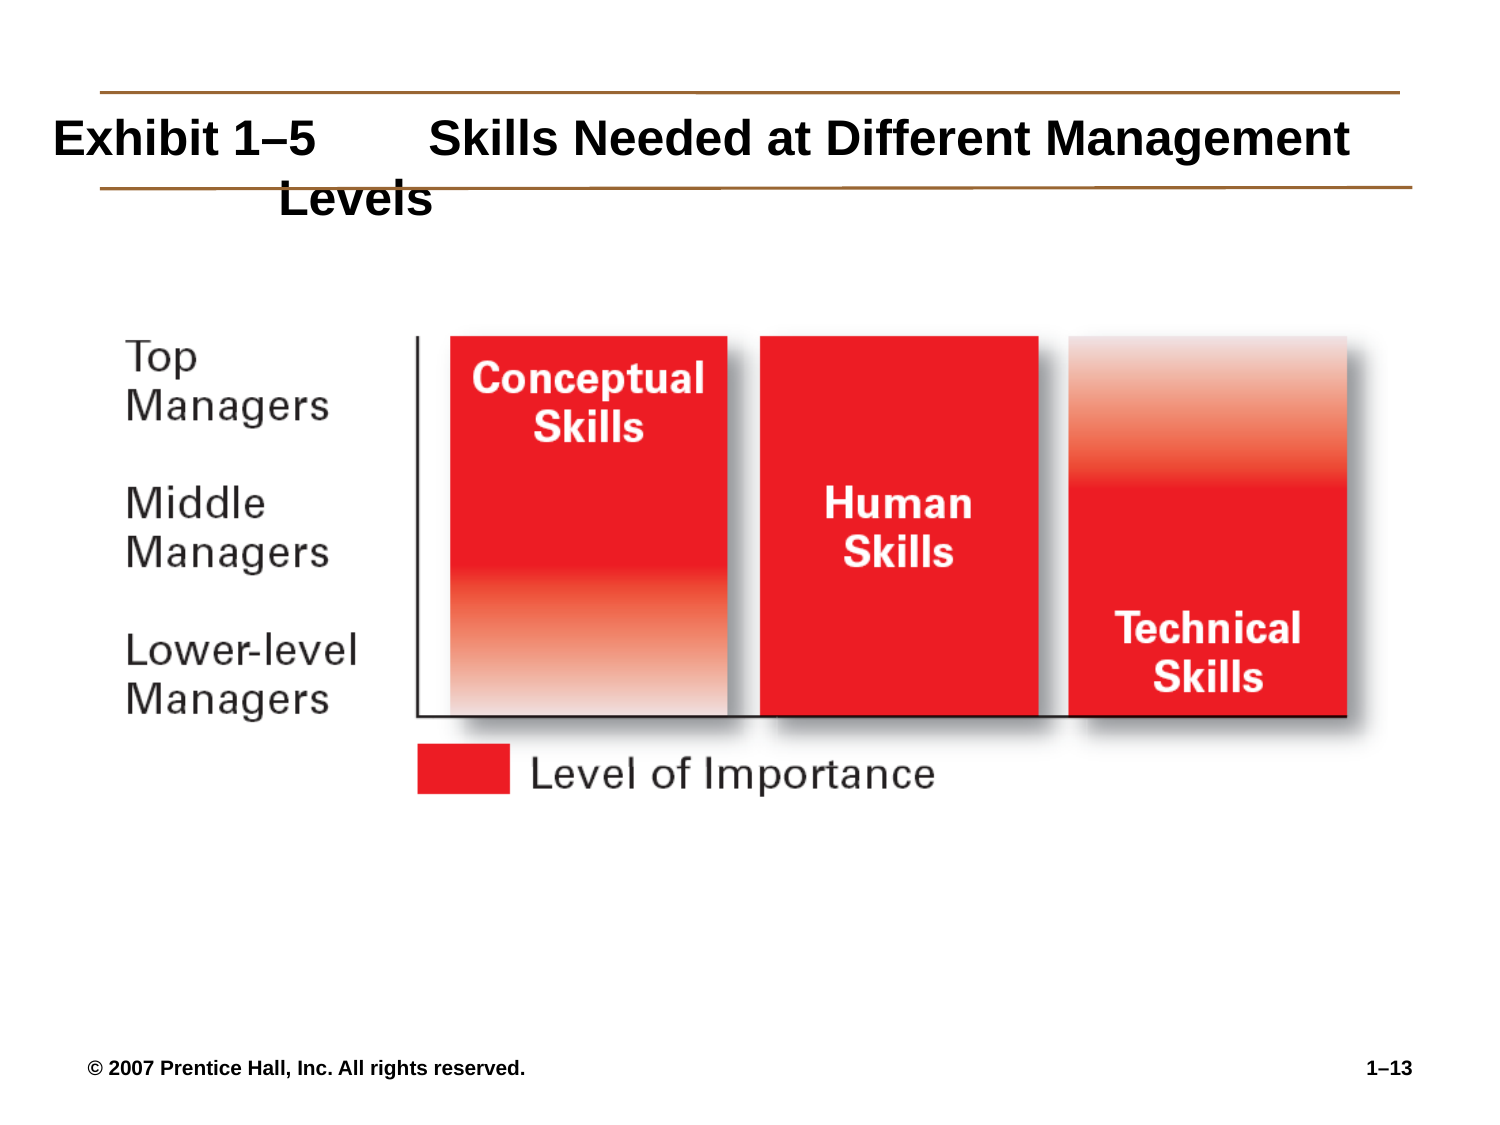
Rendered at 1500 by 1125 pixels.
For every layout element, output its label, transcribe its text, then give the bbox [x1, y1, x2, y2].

footer © 2007 Prentice Hall, Inc. All rights reserved. [87, 1012, 751, 1088]
picture [112, 323, 1388, 801]
slide_number 1–13 [1049, 1012, 1413, 1088]
title Exhibit 1–5 Skills Needed at Different Management Levels [37, 97, 1476, 235]
